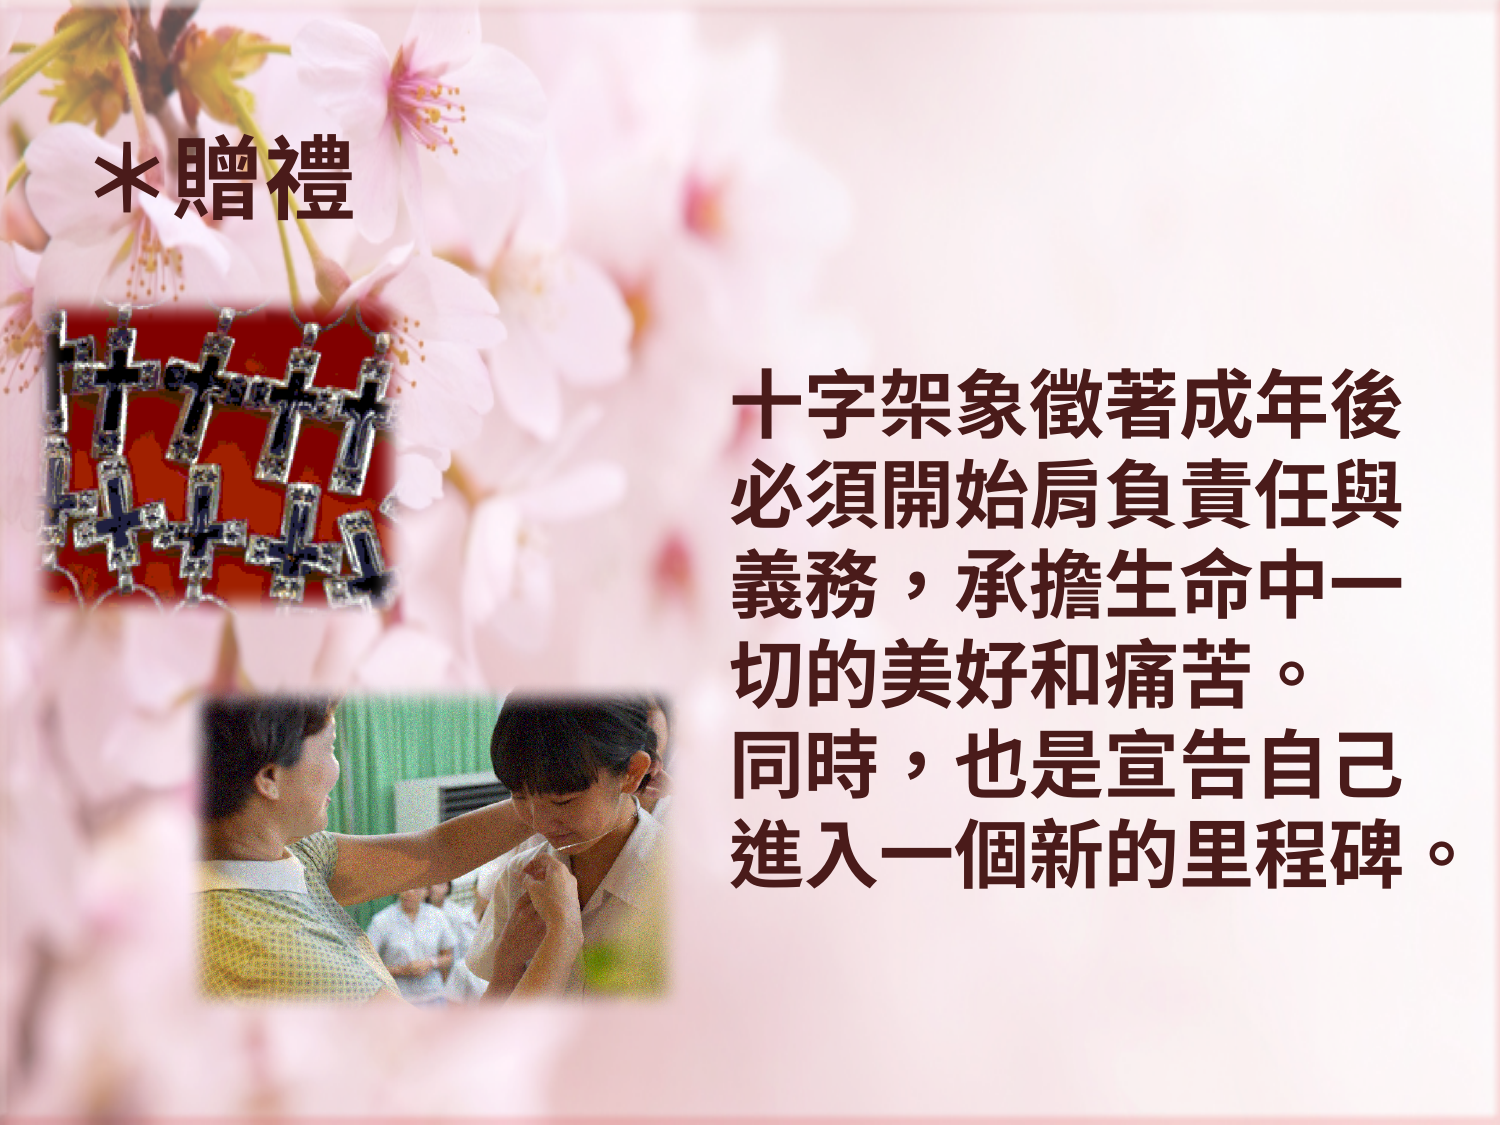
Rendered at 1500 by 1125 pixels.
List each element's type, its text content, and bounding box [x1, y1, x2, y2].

picture [182, 680, 686, 1016]
text_box 十字架象徵著成年後必須開始肩負責任與義務，承擔生命中一切的美好和痛苦。 同時，也是宣告自己進入一個新的里程碑。 [714, 349, 1447, 905]
picture [29, 290, 408, 621]
text_box ＊贈禮 [66, 113, 372, 239]
